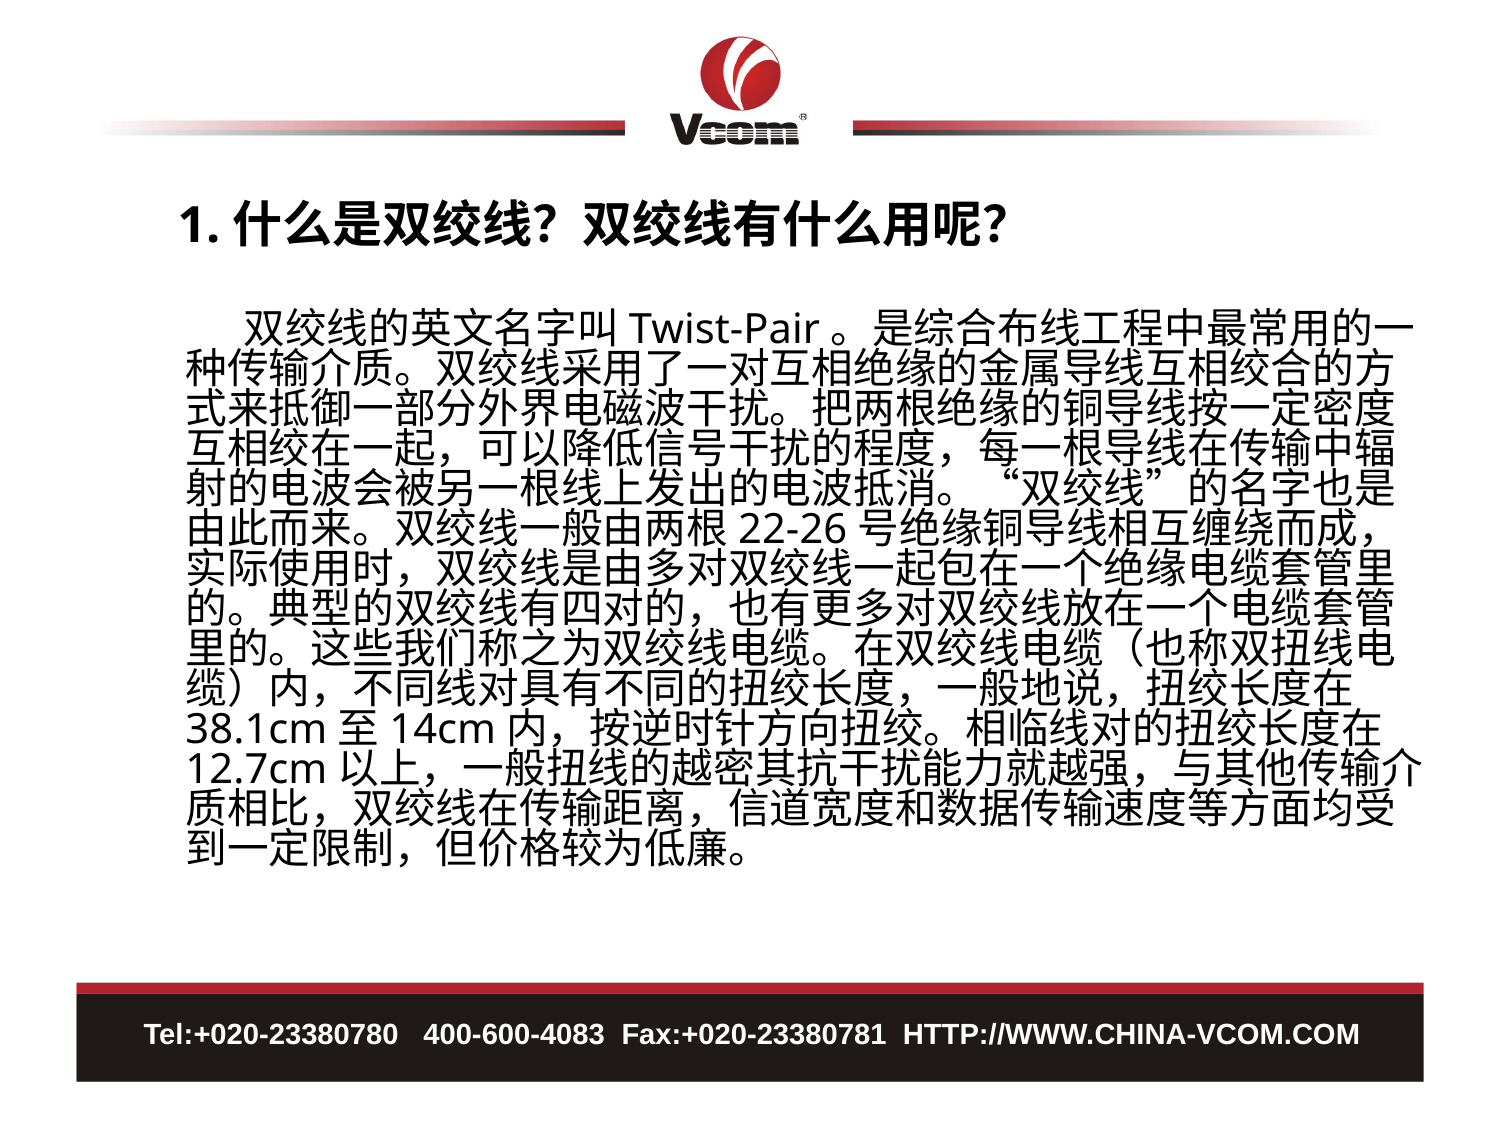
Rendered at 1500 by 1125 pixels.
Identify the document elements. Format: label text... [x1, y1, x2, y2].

title 1.什么是双绞线？双绞线有什么用呢？ [58, 163, 1409, 282]
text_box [128, 1007, 1435, 1066]
picture [76, 964, 1424, 1082]
picture [65, 36, 1412, 161]
list 双绞线的英文名字叫Twist-Pair。是综合布线工程中最常用的一种传输介质。双绞线采用了一对互相绝缘的金属导线互相绞合的方式来抵御一部分外界电磁波干扰。把两根绝缘的铜导线按一定密度互相绞在一起，可以降低信号干扰的程度，每一根导线在传输中辐射的电波会被另一根线上发出的电波抵消。“双绞线”的名字也是由此而来。双绞线一般由两根22-26号绝缘铜导线相互缠绕而成，实际使用时，双绞线是由多对双绞线一起包在一个绝缘电缆套管里的。典型的双绞线有四对的，也有更多对双绞线放在一个电缆套管里的。这些我们称之为双绞线电缆。在双绞线电缆（也称双扭线电缆）内，不同线对具有不同的扭绞长度，一般地说，扭绞长度在38.1cm至14cm内，按逆时针方向扭绞。相临线对的扭绞长度在12.7cm以上，一般扭线的越密其抗干扰能力就越强，与其他传输介质相比，双绞线在传输距离，信道宽度和数据传输速度等方面均受到一定限制，但价格较为低廉。 [70, 245, 1441, 894]
